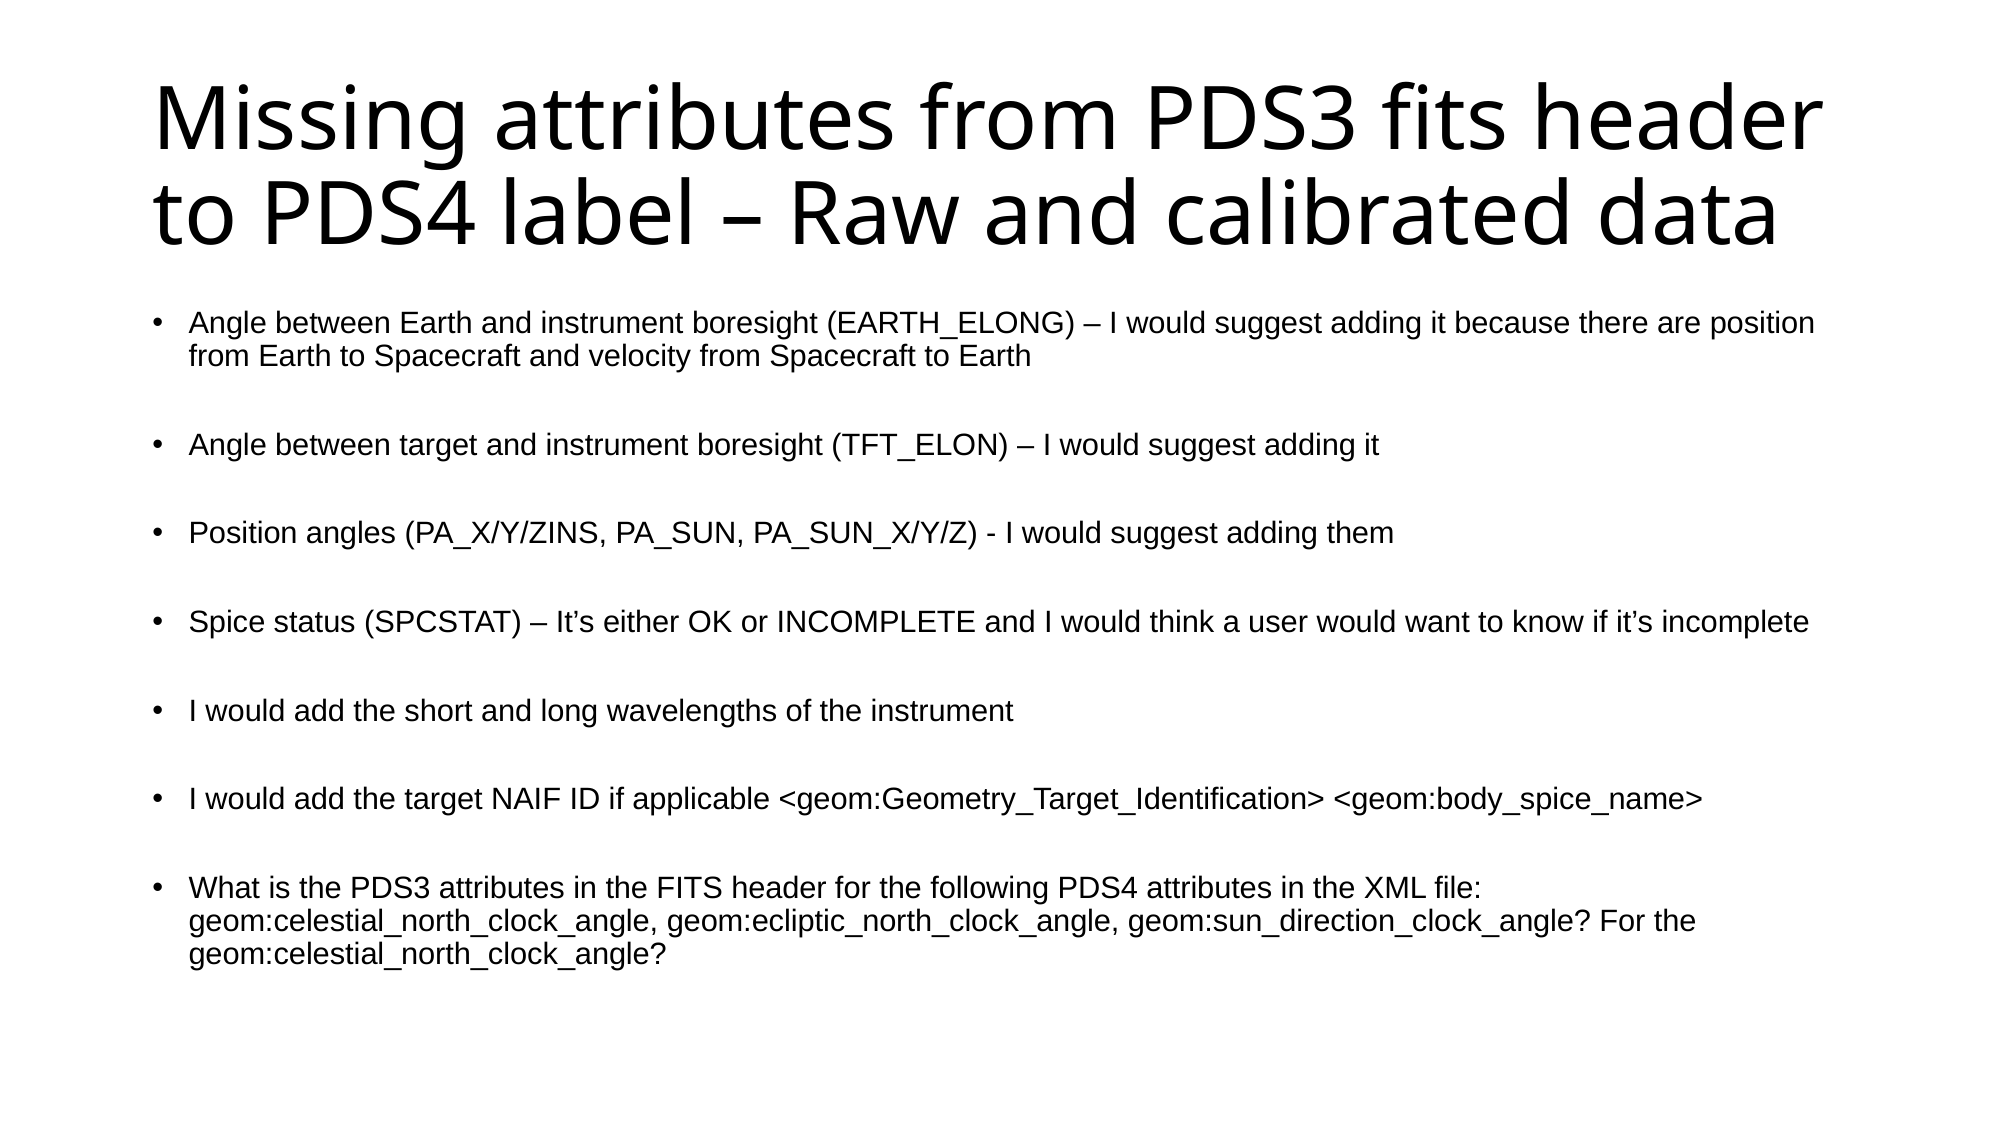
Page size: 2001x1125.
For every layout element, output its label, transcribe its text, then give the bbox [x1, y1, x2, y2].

title Missing attributes from PDS3 fits header to PDS4 label – Raw and calibrated data [137, 59, 1863, 278]
list Angle between Earth and instrument boresight (EARTH_ELONG) – I would suggest adding it because there are position from Earth to Spacecraft and velocity from Spacecraft to Earth Angle between target and instrument boresight (TFT_ELON) – I would suggest adding it Position angles (PA_X/Y/ZINS, PA_SUN, PA_SUN_X/Y/Z) - I would suggest adding them Spice status (SPCSTAT) – It’s either OK or INCOMPLETE and I would think a user would want to know if it’s incomplete I would add the short and long wavelengths of the instrument I would add the target NAIF ID if applicable <geom:Geometry_Target_Identification> <geom:body_spice_name> What is the PDS3 attributes in the FITS header for the following PDS4 attributes in the XML file: geom:celestial_north_clock_angle, geom:ecliptic_north_clock_angle, geom:sun_direction_clock_angle? For the geom:celestial_north_clock_angle? [137, 299, 1863, 1014]
